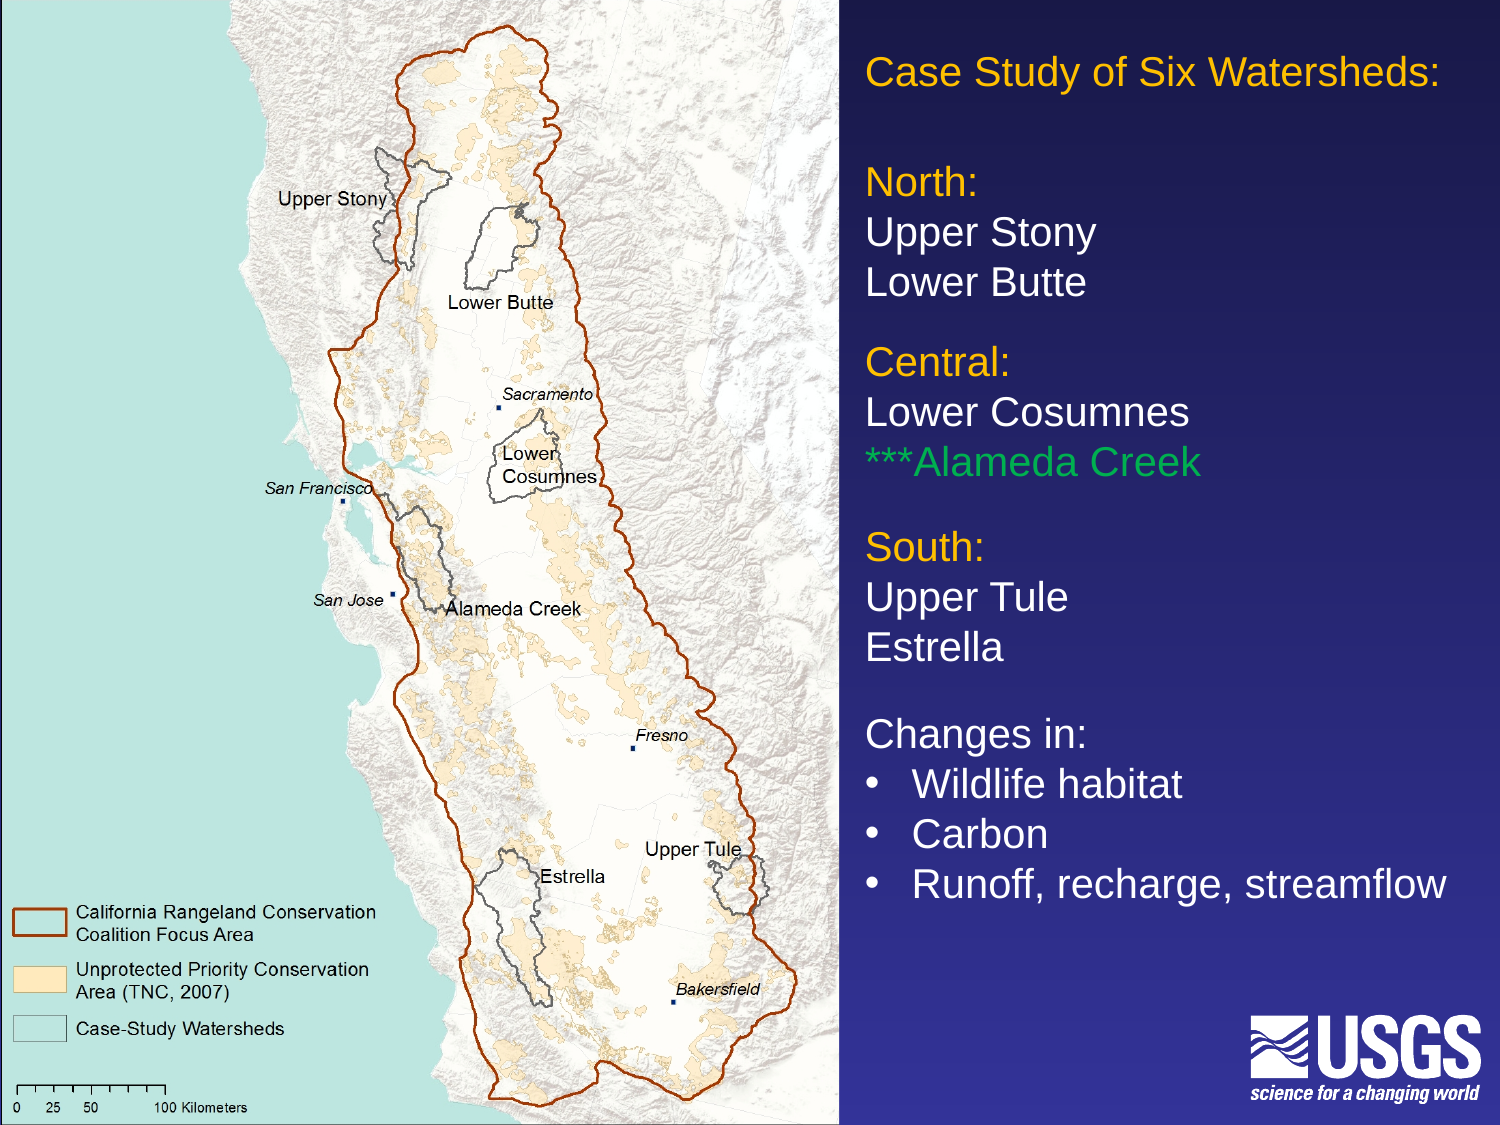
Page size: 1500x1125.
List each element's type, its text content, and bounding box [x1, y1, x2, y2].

picture [0, 0, 840, 1125]
text_box Changes in: Wildlife habitat Carbon Runoff, recharge, streamflow [849, 699, 1475, 915]
text_box Case Study of Six Watersheds: North: Upper Stony Lower Butte Central: Lower Cosumnes ***Alameda Creek South: Upper Tule Estrella [849, 37, 1488, 678]
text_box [1224, 998, 1500, 1119]
